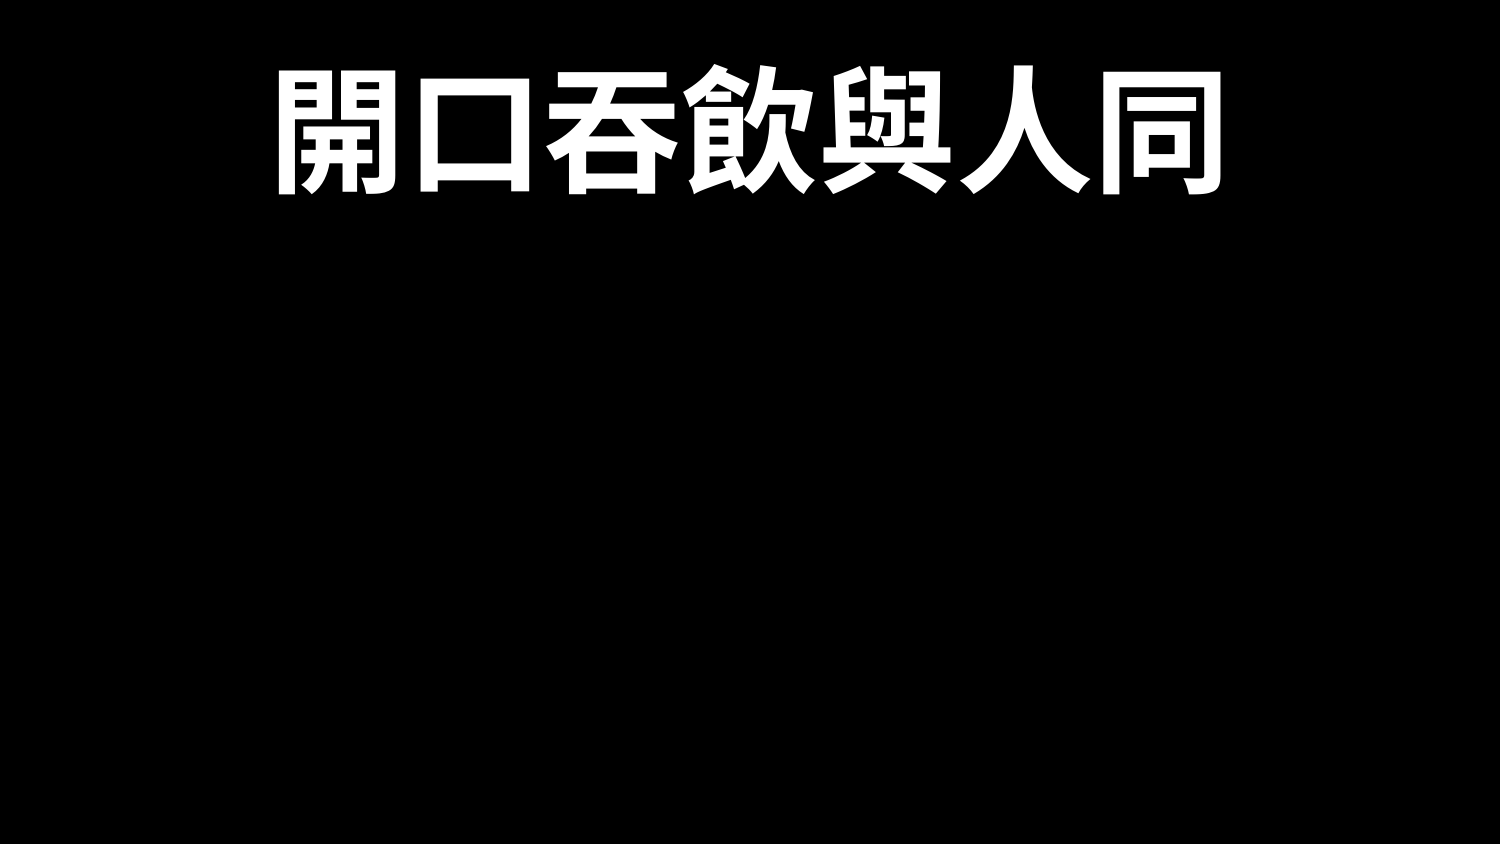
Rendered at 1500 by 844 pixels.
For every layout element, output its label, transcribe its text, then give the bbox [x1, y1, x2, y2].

title 開口吞飲與人同 [75, 56, 1425, 198]
